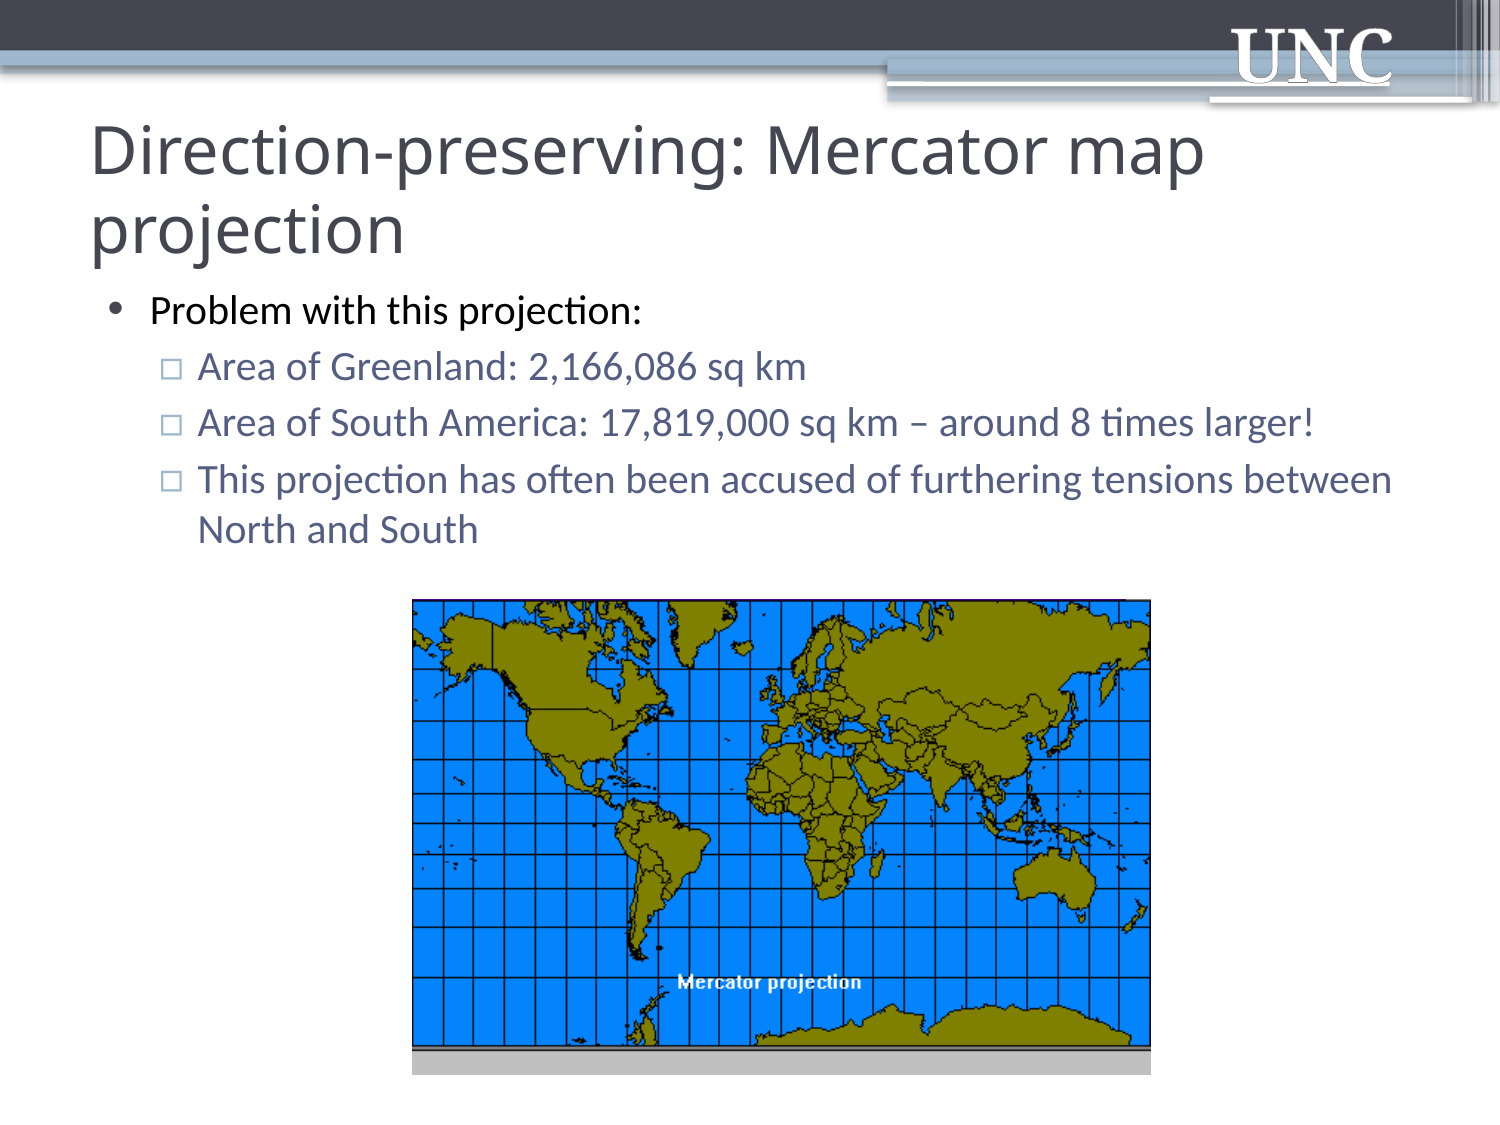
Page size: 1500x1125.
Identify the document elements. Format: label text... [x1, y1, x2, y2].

title Direction-preserving: Mercator map projection [75, 99, 1425, 275]
picture [412, 599, 1152, 1076]
list Problem with this projection: Area of Greenland: 2,166,086 sq km Area of South America: 17,819,000 sq km – around 8 times larger! This projection has often been accused of furthering tensions between North and South [75, 275, 1425, 1066]
